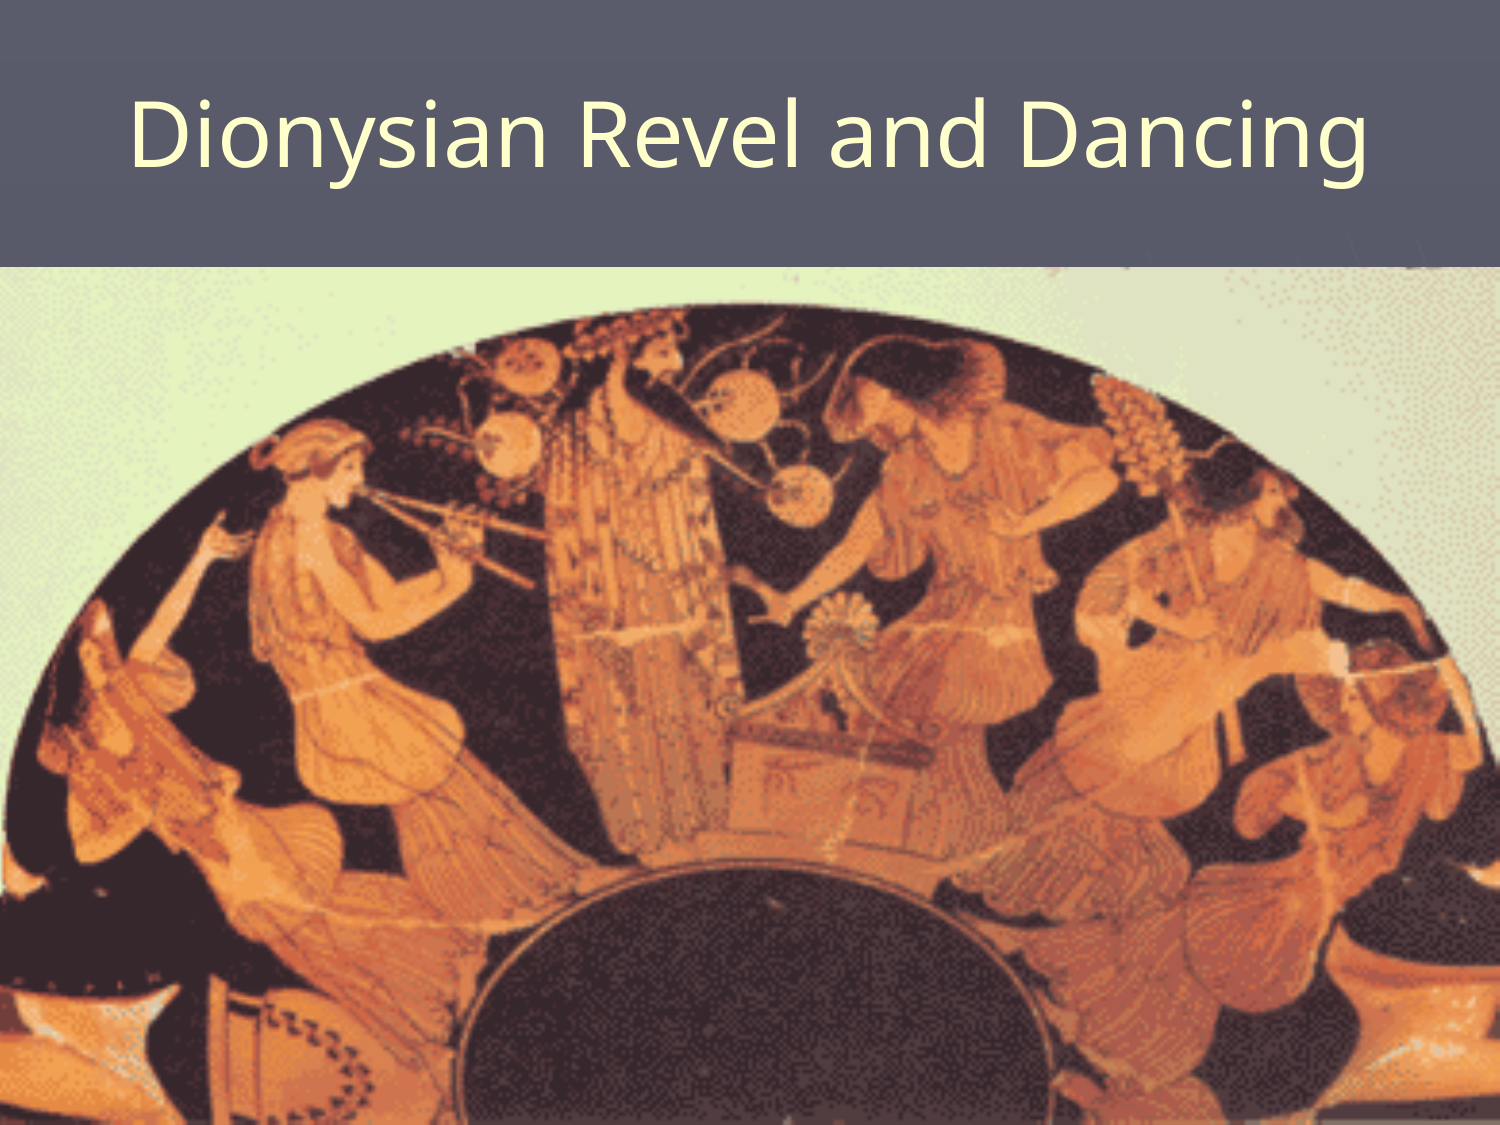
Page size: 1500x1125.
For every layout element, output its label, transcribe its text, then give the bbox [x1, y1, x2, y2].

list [0, 267, 1500, 1125]
title Dionysian Revel and Dancing [49, 37, 1451, 226]
